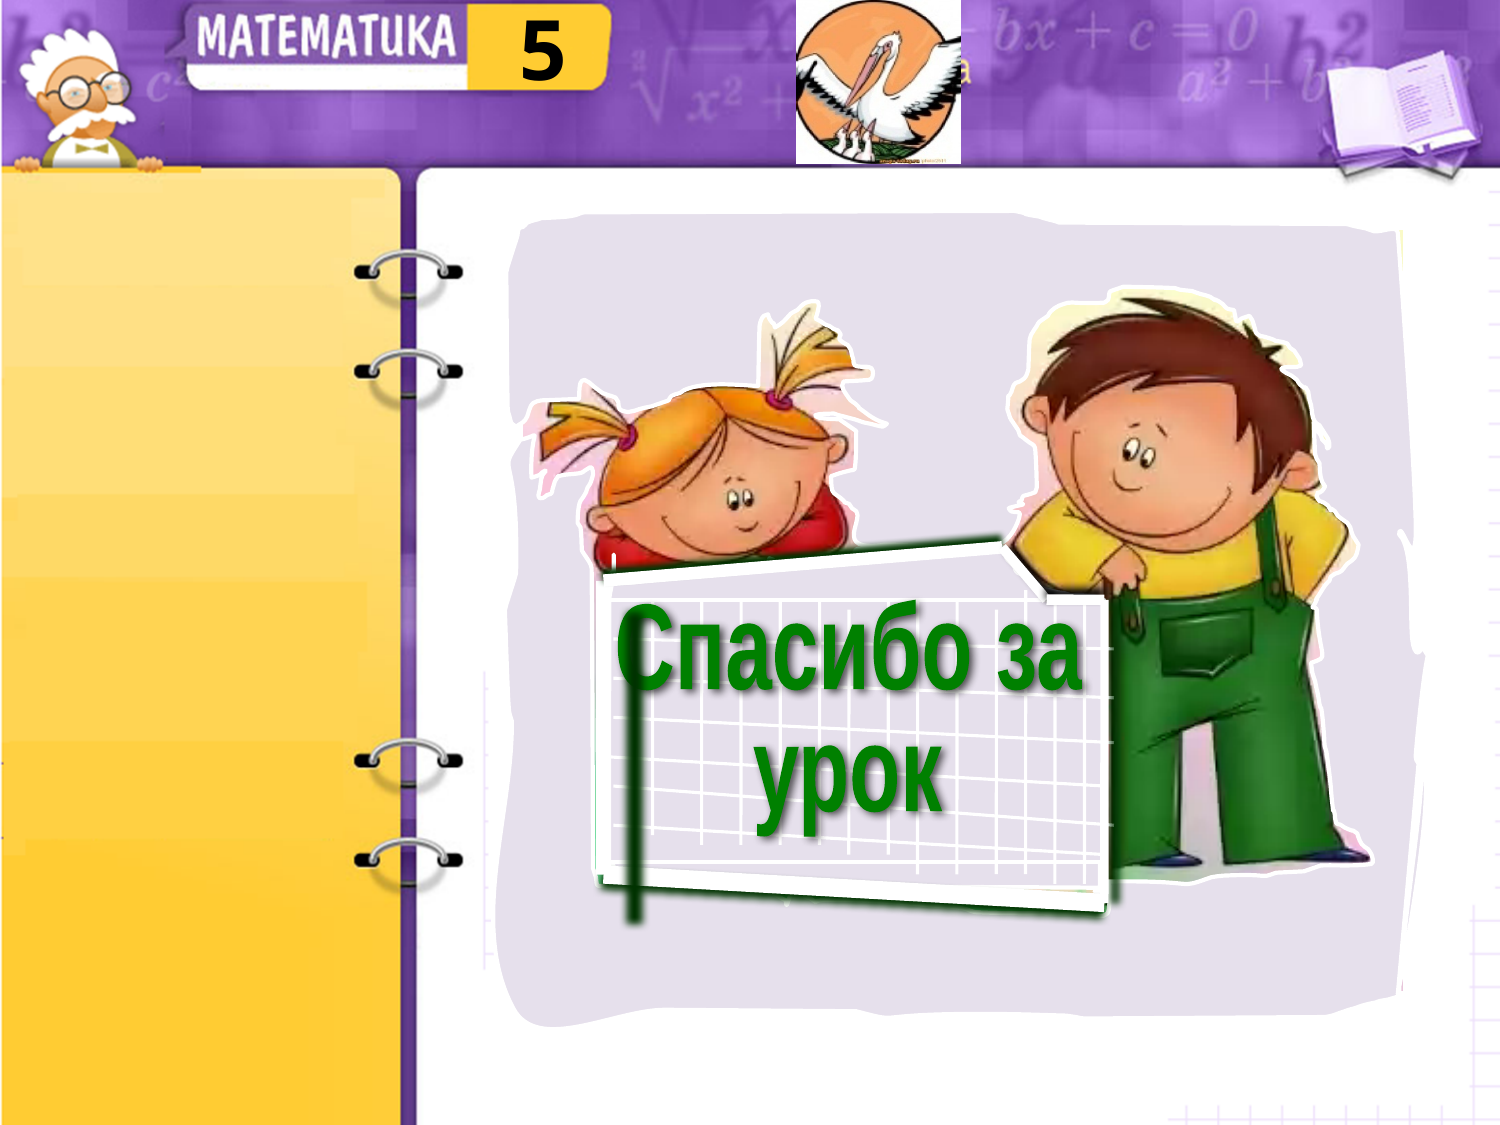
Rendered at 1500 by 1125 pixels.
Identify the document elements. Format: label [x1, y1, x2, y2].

picture [0, 0, 1500, 1125]
text_box [468, 210, 1442, 1055]
